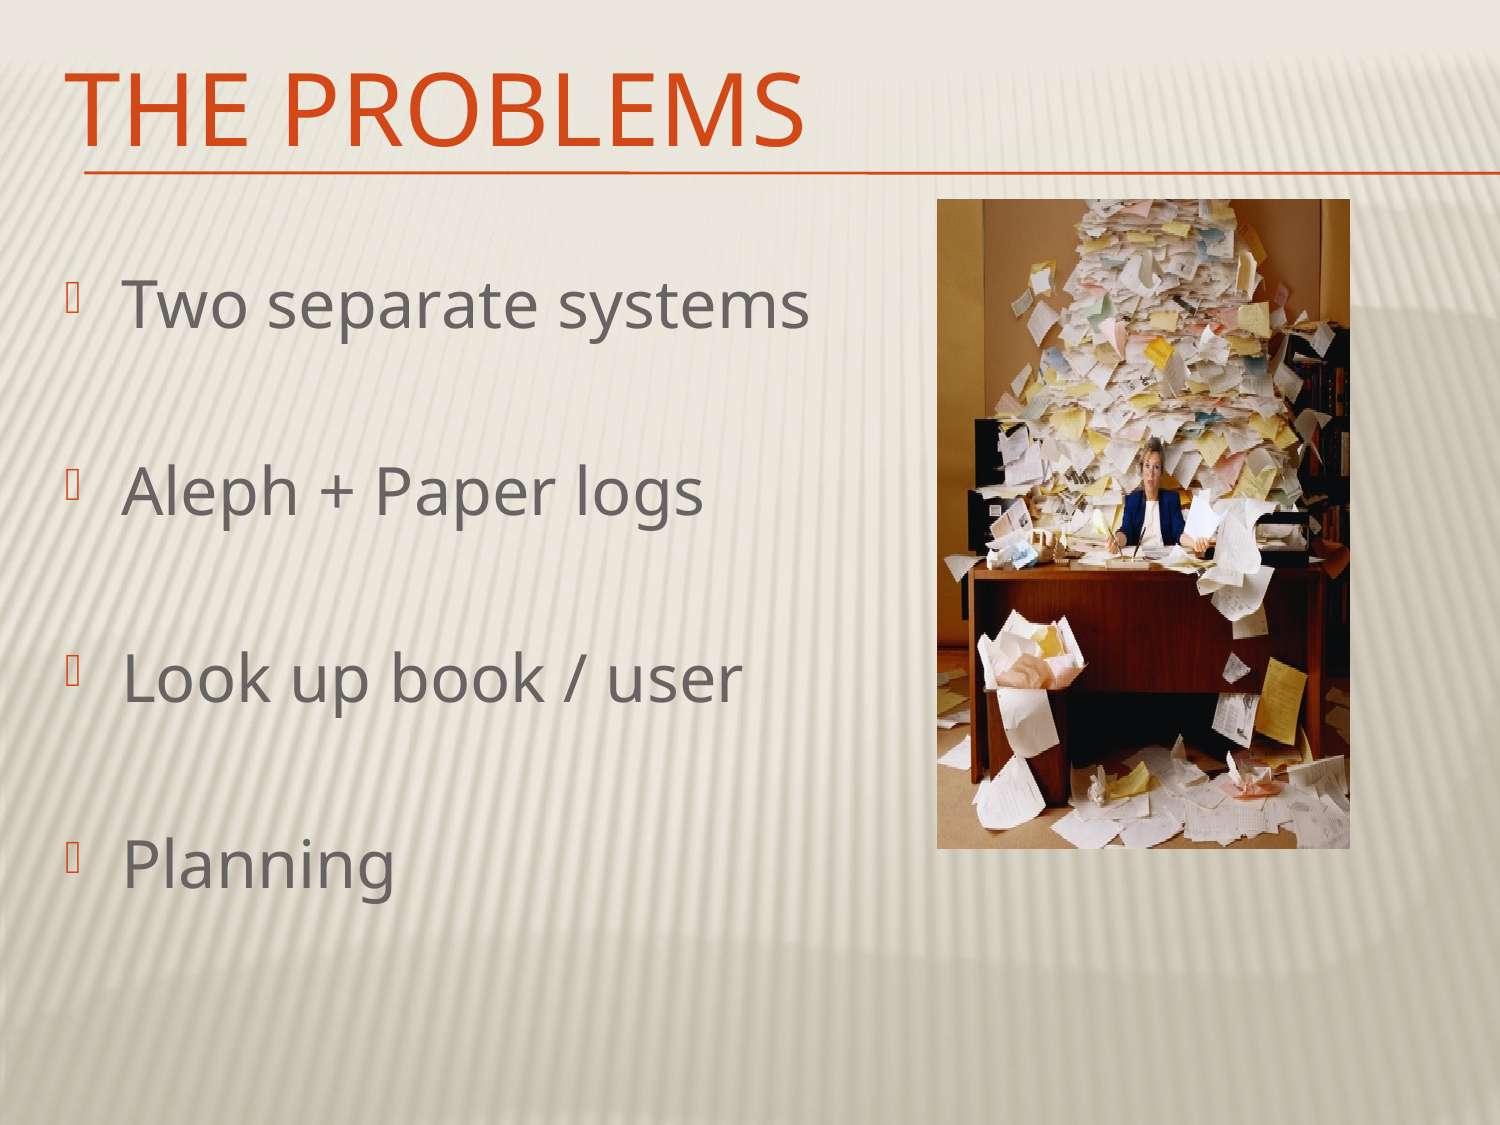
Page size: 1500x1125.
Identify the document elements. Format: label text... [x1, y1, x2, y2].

title The problems [50, 37, 1475, 175]
picture [937, 199, 1351, 849]
list Two separate systems Aleph + Paper logs Look up book / user Planning [50, 254, 1475, 998]
